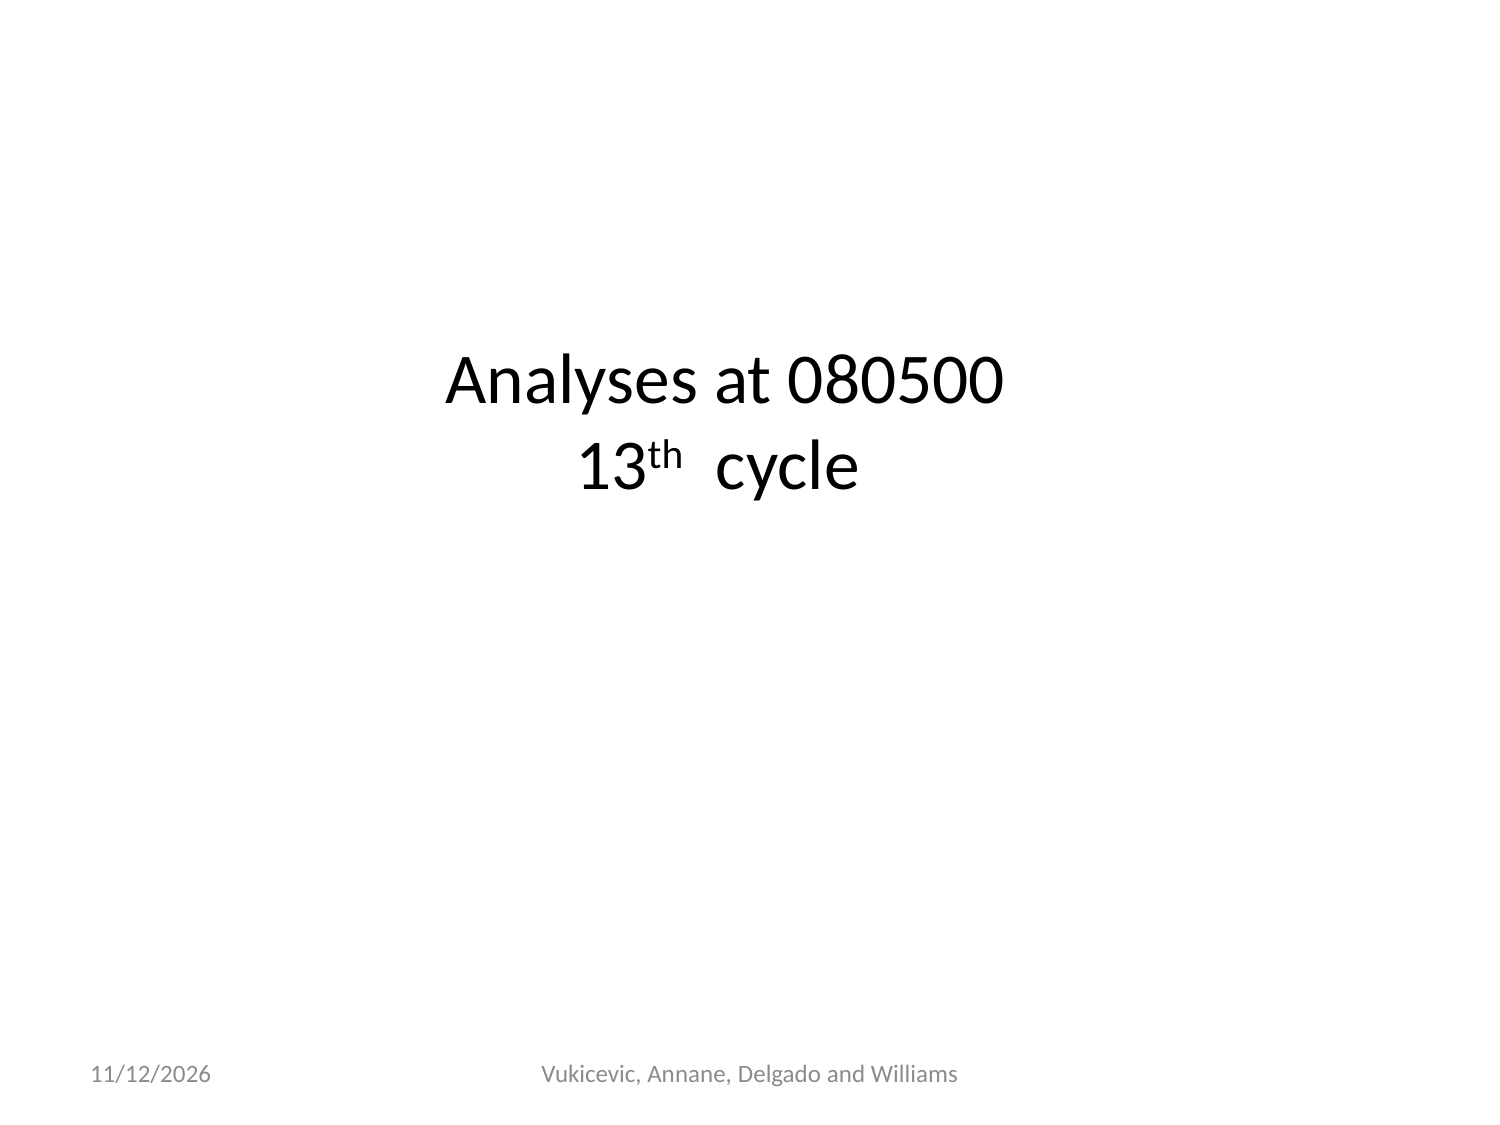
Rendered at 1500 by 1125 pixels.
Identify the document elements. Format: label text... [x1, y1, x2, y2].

footer Vukicevic, Annane, Delgado and Williams [512, 1042, 988, 1103]
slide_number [75, 1042, 425, 1103]
title Analyses at 080500 13th cycle [50, 324, 1401, 512]
